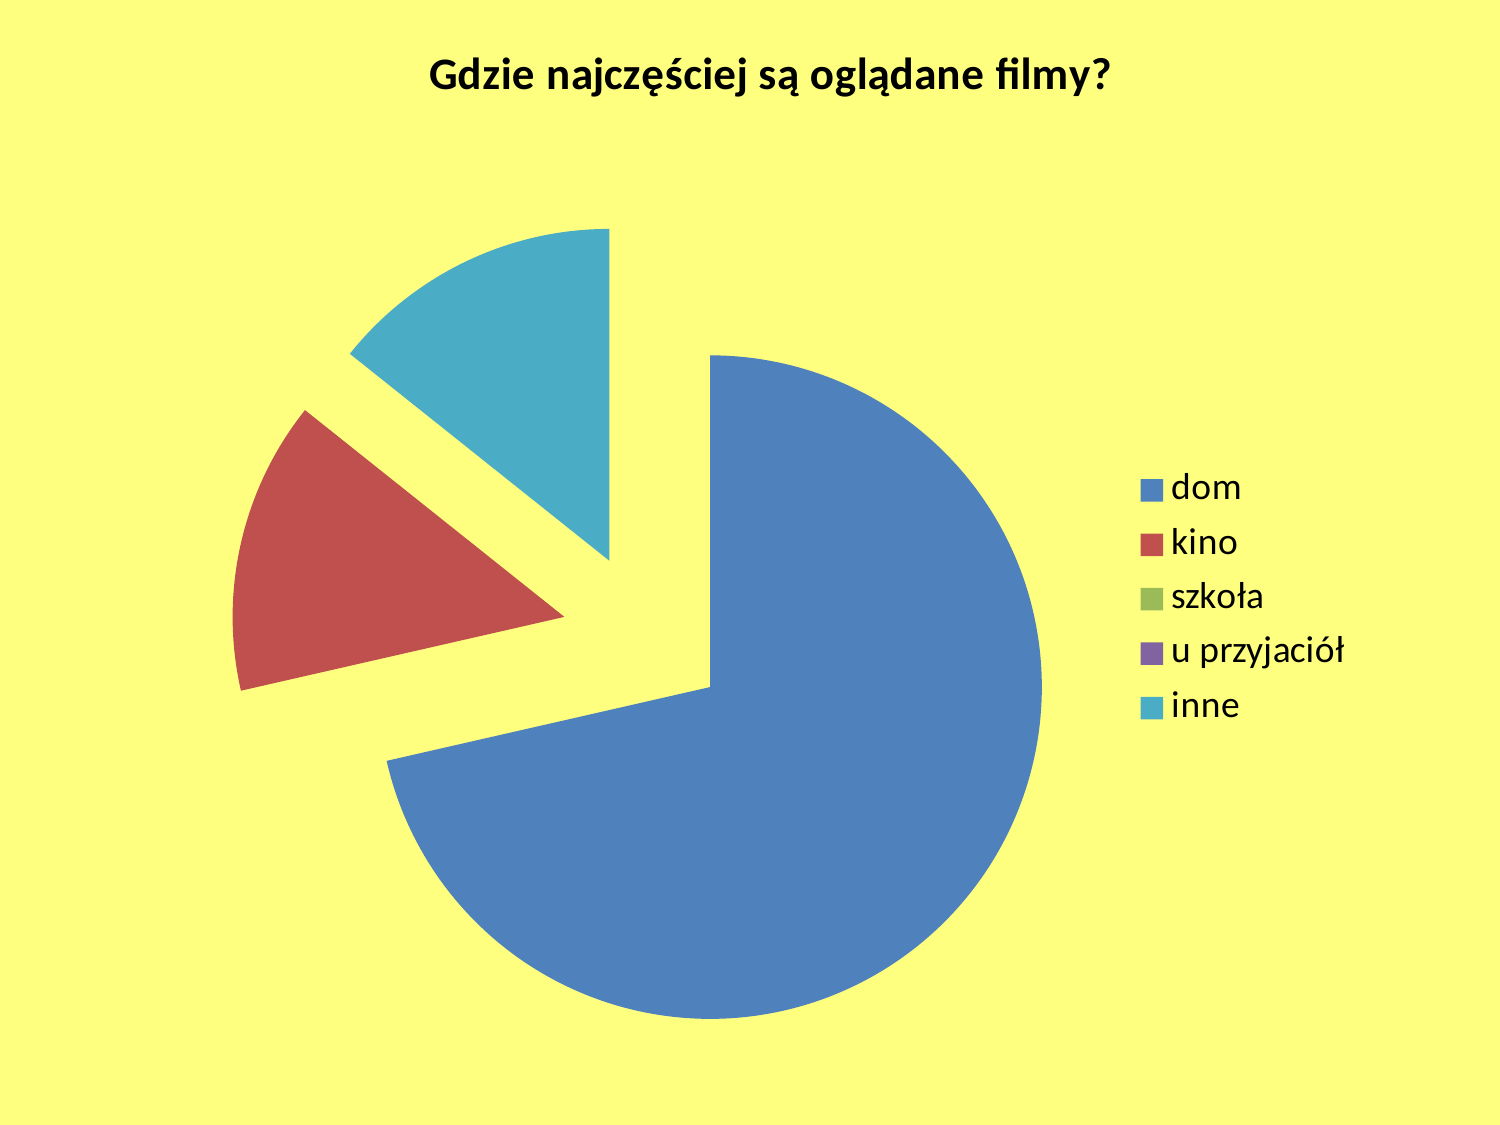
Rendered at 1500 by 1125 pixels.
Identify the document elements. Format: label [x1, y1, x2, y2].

chart [0, 0, 1500, 1125]
